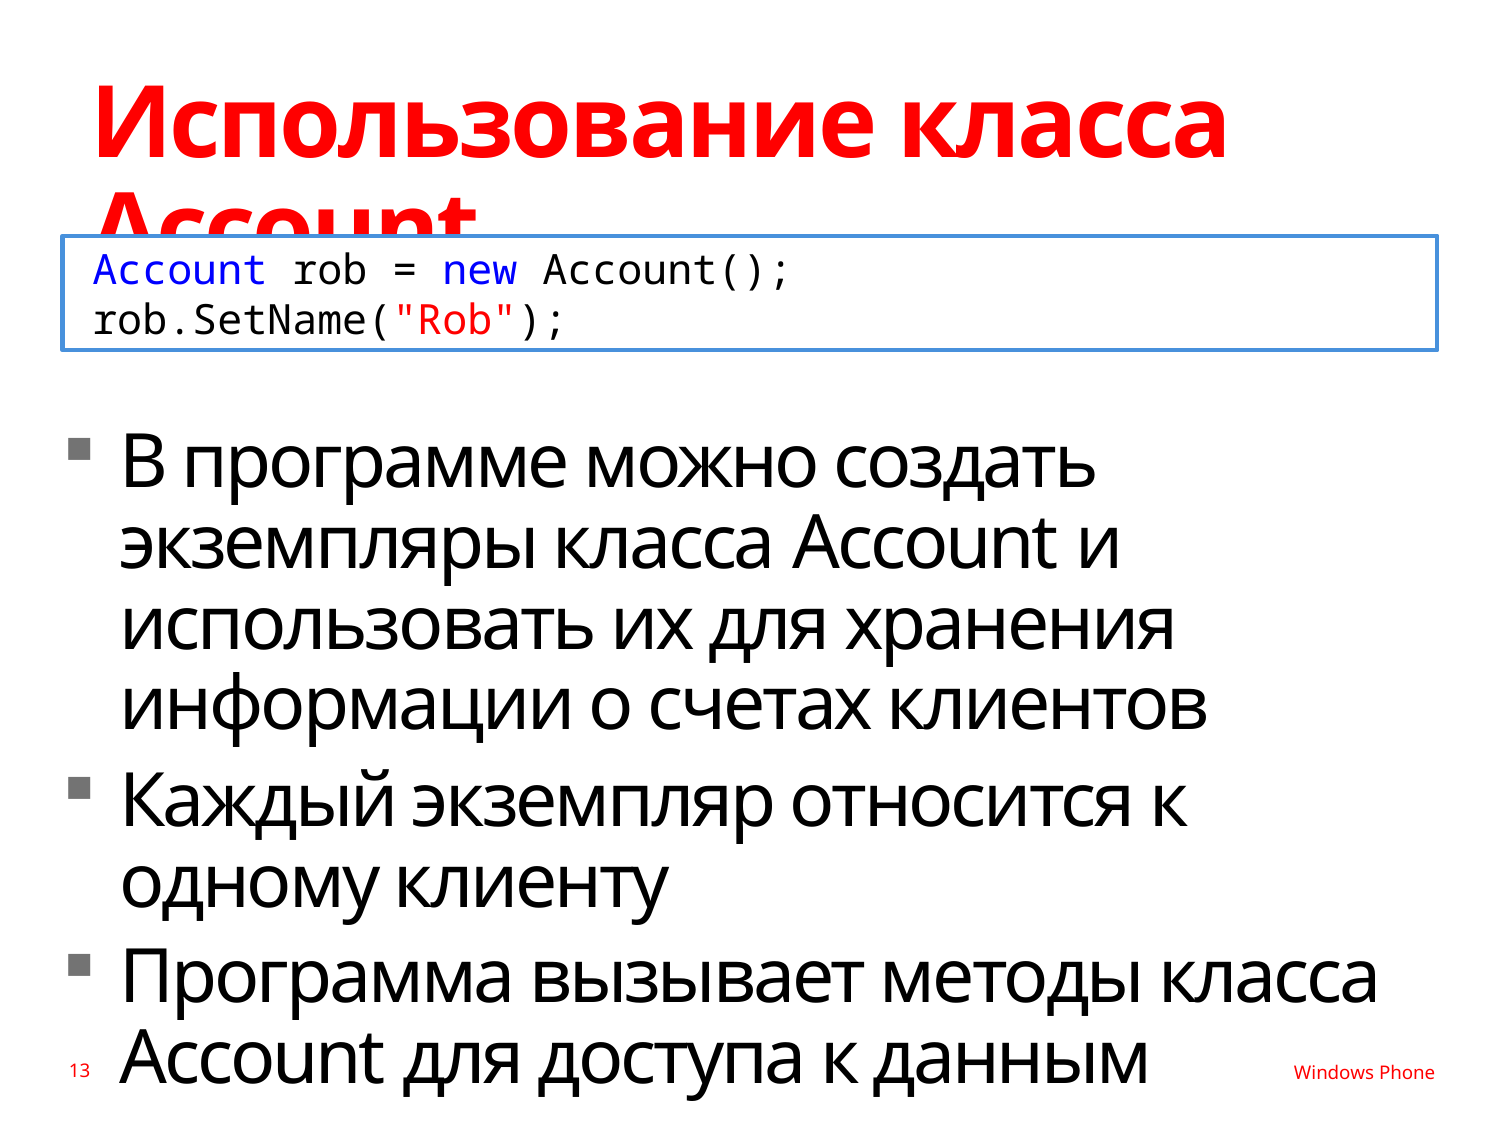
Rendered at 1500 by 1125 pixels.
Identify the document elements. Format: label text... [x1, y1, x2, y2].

list В программе можно создать экземпляры класса Account и использовать их для хранения информации о счетах клиентов Каждый экземпляр относится к одному клиенту Программа вызывает методы класса Account для доступа к данным [62, 422, 1435, 1032]
slide_number 13 [0, 1053, 91, 1091]
title Использование класса Account [90, 70, 1463, 180]
text_box Account rob = new Account(); rob.SetName("Rob"); [60, 234, 1439, 352]
